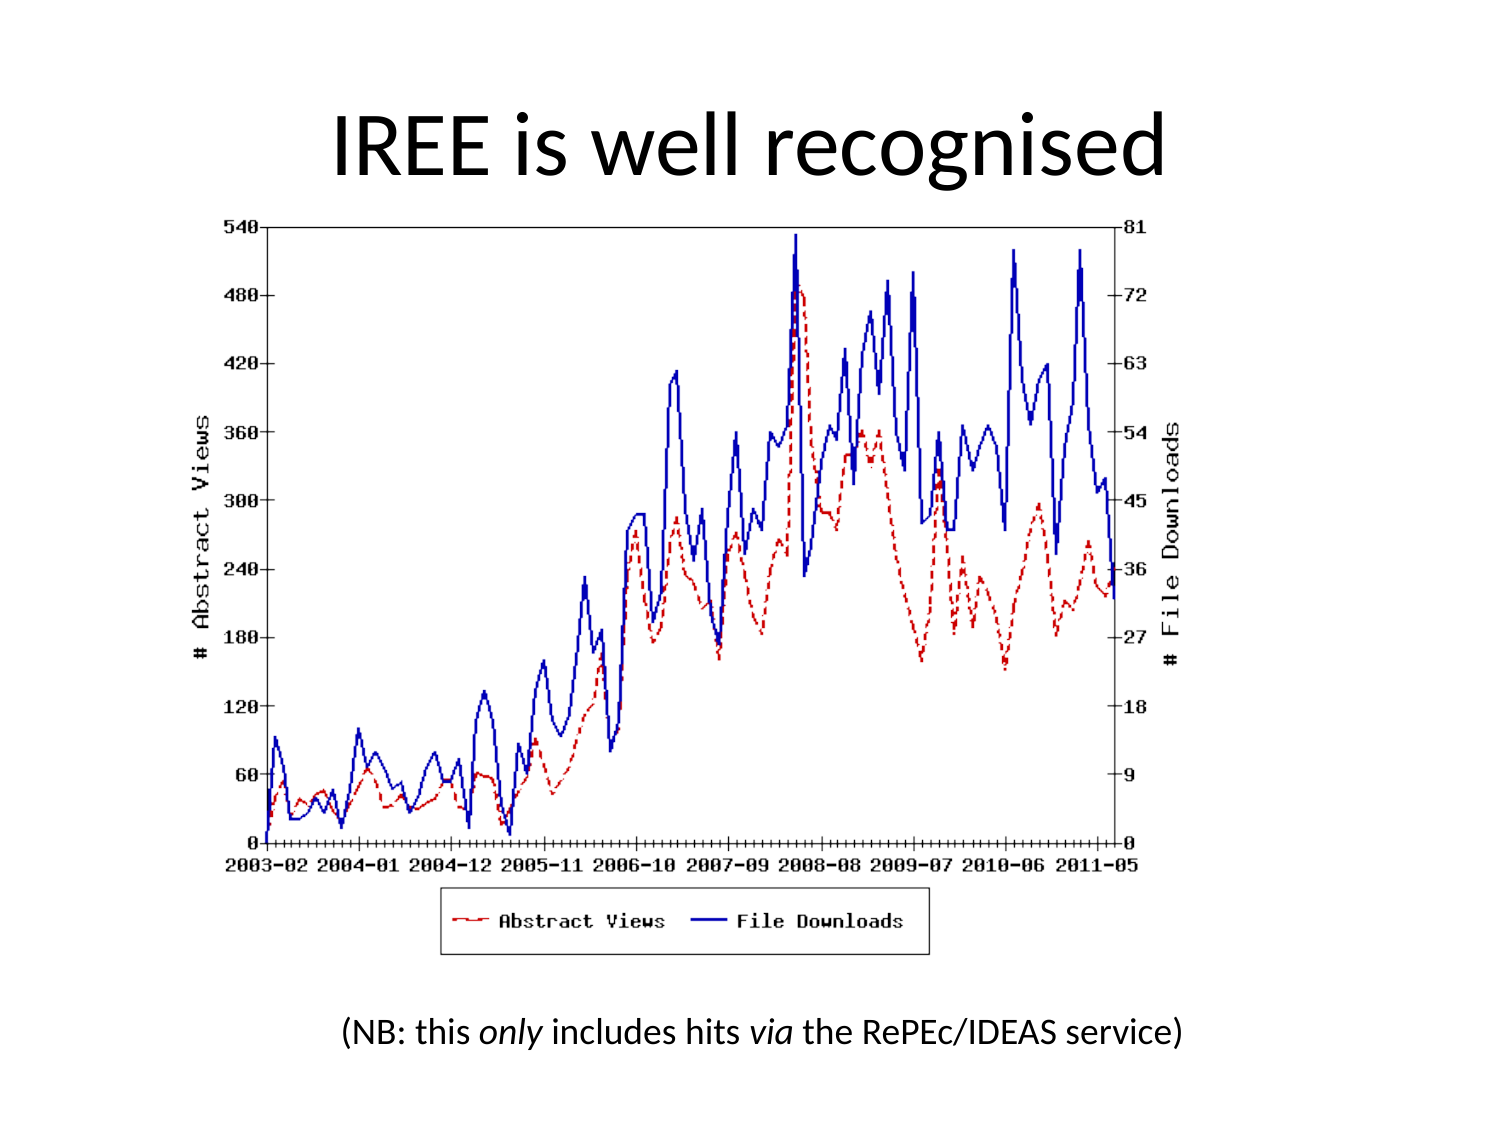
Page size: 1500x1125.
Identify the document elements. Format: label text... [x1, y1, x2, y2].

title IREE is well recognised [75, 45, 1425, 233]
text_box (NB: this only includes hits via the RePEc/IDEAS service) [325, 999, 1208, 1060]
picture [175, 210, 1196, 976]
